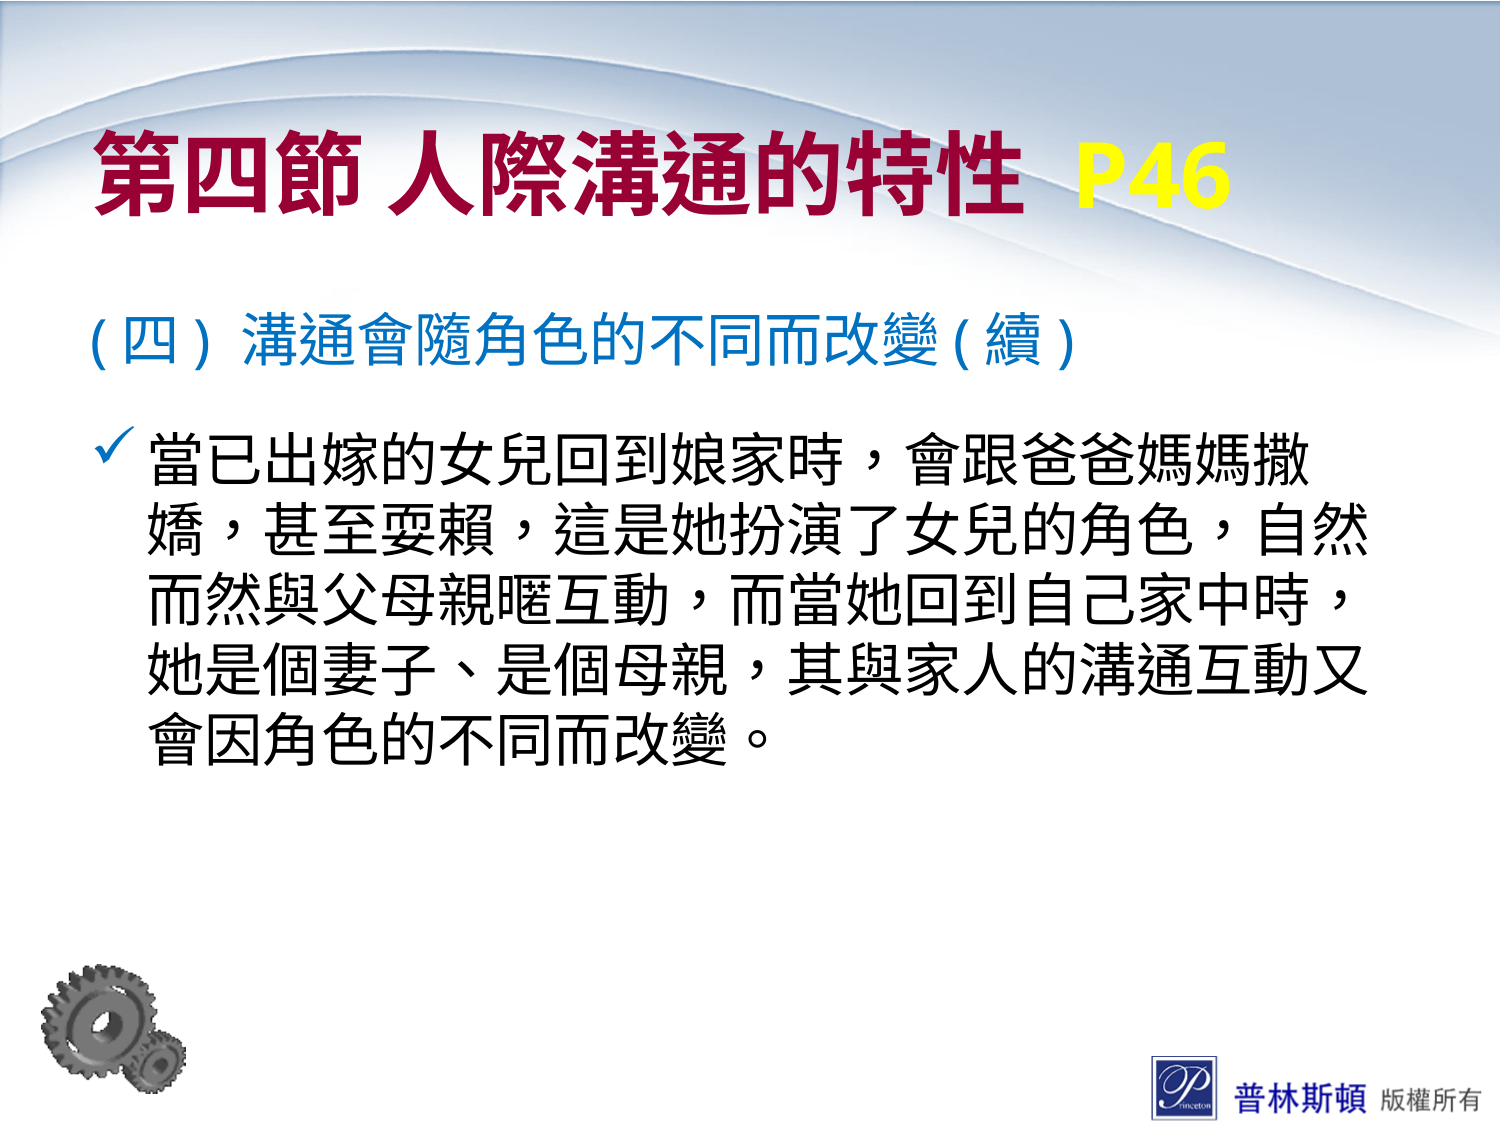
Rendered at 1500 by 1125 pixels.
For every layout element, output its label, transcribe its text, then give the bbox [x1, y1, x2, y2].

picture [1151, 1056, 1500, 1125]
picture [41, 963, 186, 1095]
title 第四節 人際溝通的特性 P46 [73, 76, 1461, 268]
list (四) 溝通會隨角色的不同而改變(續) 當已出嫁的女兒回到娘家時，會跟爸爸媽媽撒嬌，甚至耍賴，這是她扮演了女兒的角色，自然而然與父母親暱互動，而當她回到自己家中時，她是個妻子、是個母親，其與家人的溝通互動又會因角色的不同而改變。 [75, 295, 1425, 1043]
